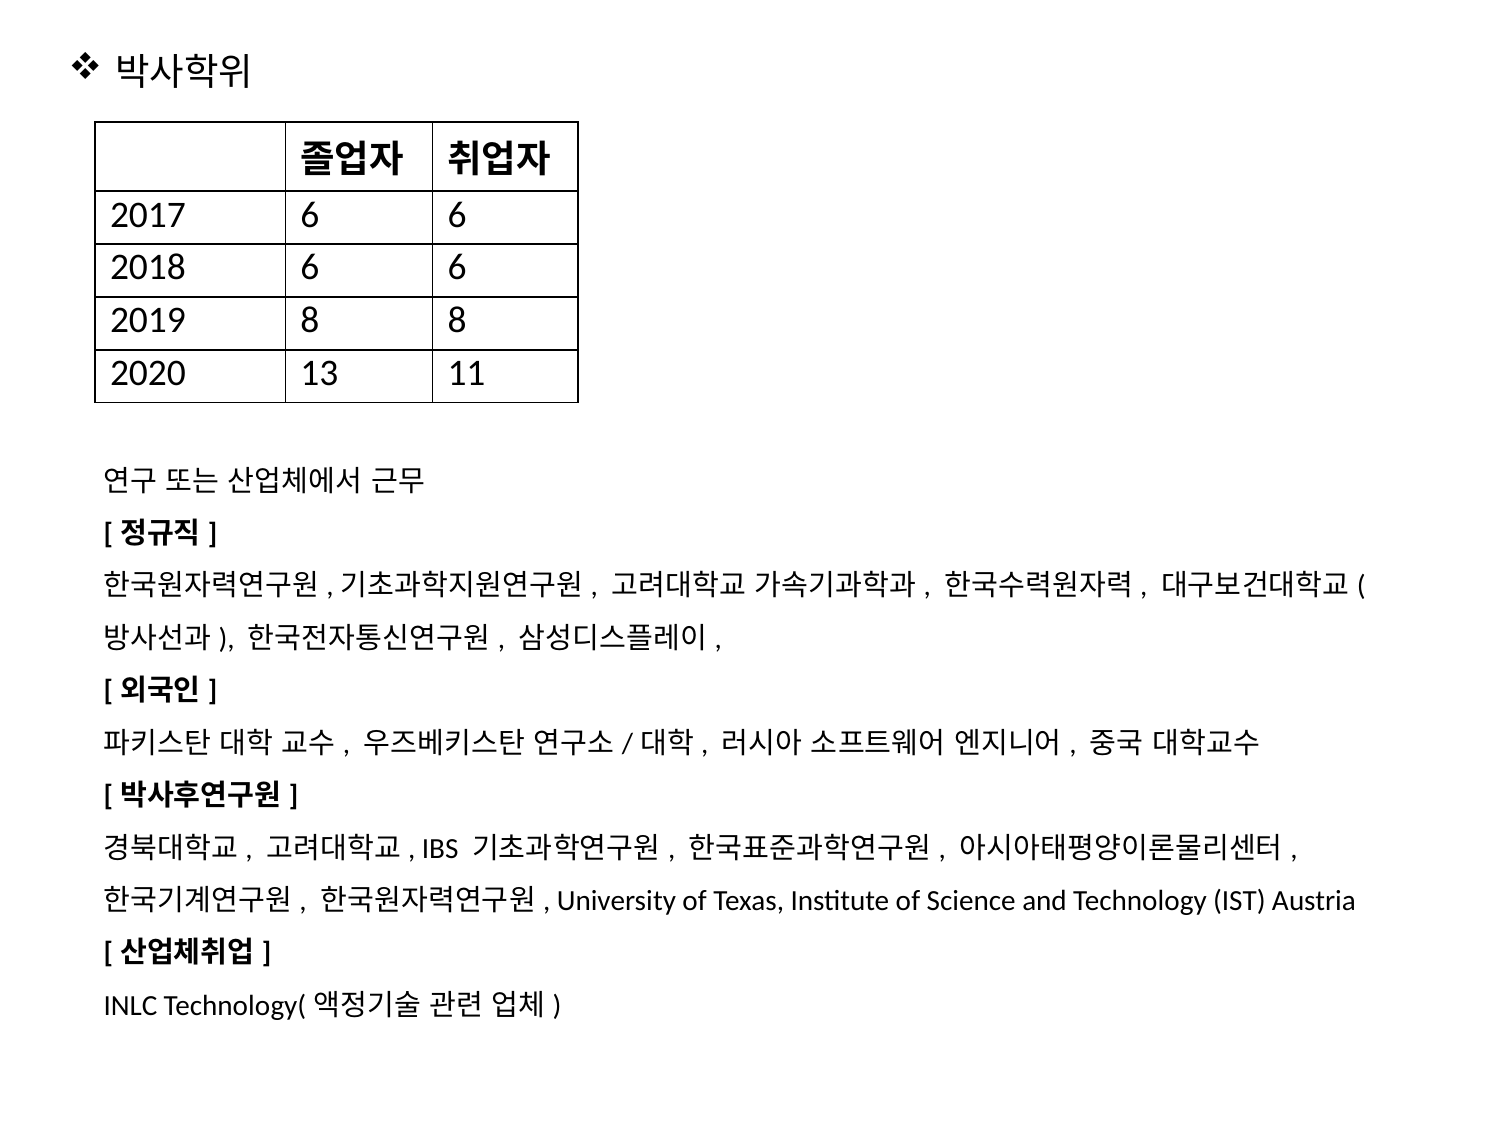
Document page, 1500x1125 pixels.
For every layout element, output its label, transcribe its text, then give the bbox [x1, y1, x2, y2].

table_header [96, 123, 285, 190]
table_cell 2020 [96, 351, 285, 402]
table_cell 13 [286, 351, 432, 402]
table_cell 2019 [96, 298, 285, 349]
text_box 연구 또는 산업체에서 근무 [정규직] 한국원자력연구원,기초과학지원연구원, 고려대학교 가속기과학과, 한국수력원자력, 대구보건대학교(방사선과), 한국전자통신연구원, 삼성디스플레이, [외국인] 파키스탄 대학 교수, 우즈베키스탄 연구소/대학, 러시아 소프트웨어 엔지니어, 중국 대학교수 [박사후연구원] 경북대학교, 고려대학교, IBS 기초과학연구원, 한국표준과학연구원, 아시아태평양이론물리센터, 한국기계연구원, 한국원자력연구원, University of Texas, Institute of Science and Technology (IST) Austria [산업체취업] INLC Technology(액정기술 관련 업체) [88, 437, 1480, 1029]
table_cell 2017 [96, 192, 285, 243]
table_cell 6 [433, 245, 577, 296]
table_cell 8 [433, 298, 577, 349]
text_box 박사학위 [53, 40, 269, 101]
table_header 졸업자 [286, 123, 432, 190]
table_cell 6 [286, 245, 432, 296]
table_cell 6 [433, 192, 577, 243]
table_header 취업자 [433, 123, 577, 190]
table_cell 2018 [96, 245, 285, 296]
table_cell 8 [286, 298, 432, 349]
table_cell 6 [286, 192, 432, 243]
table_cell 11 [433, 351, 577, 402]
